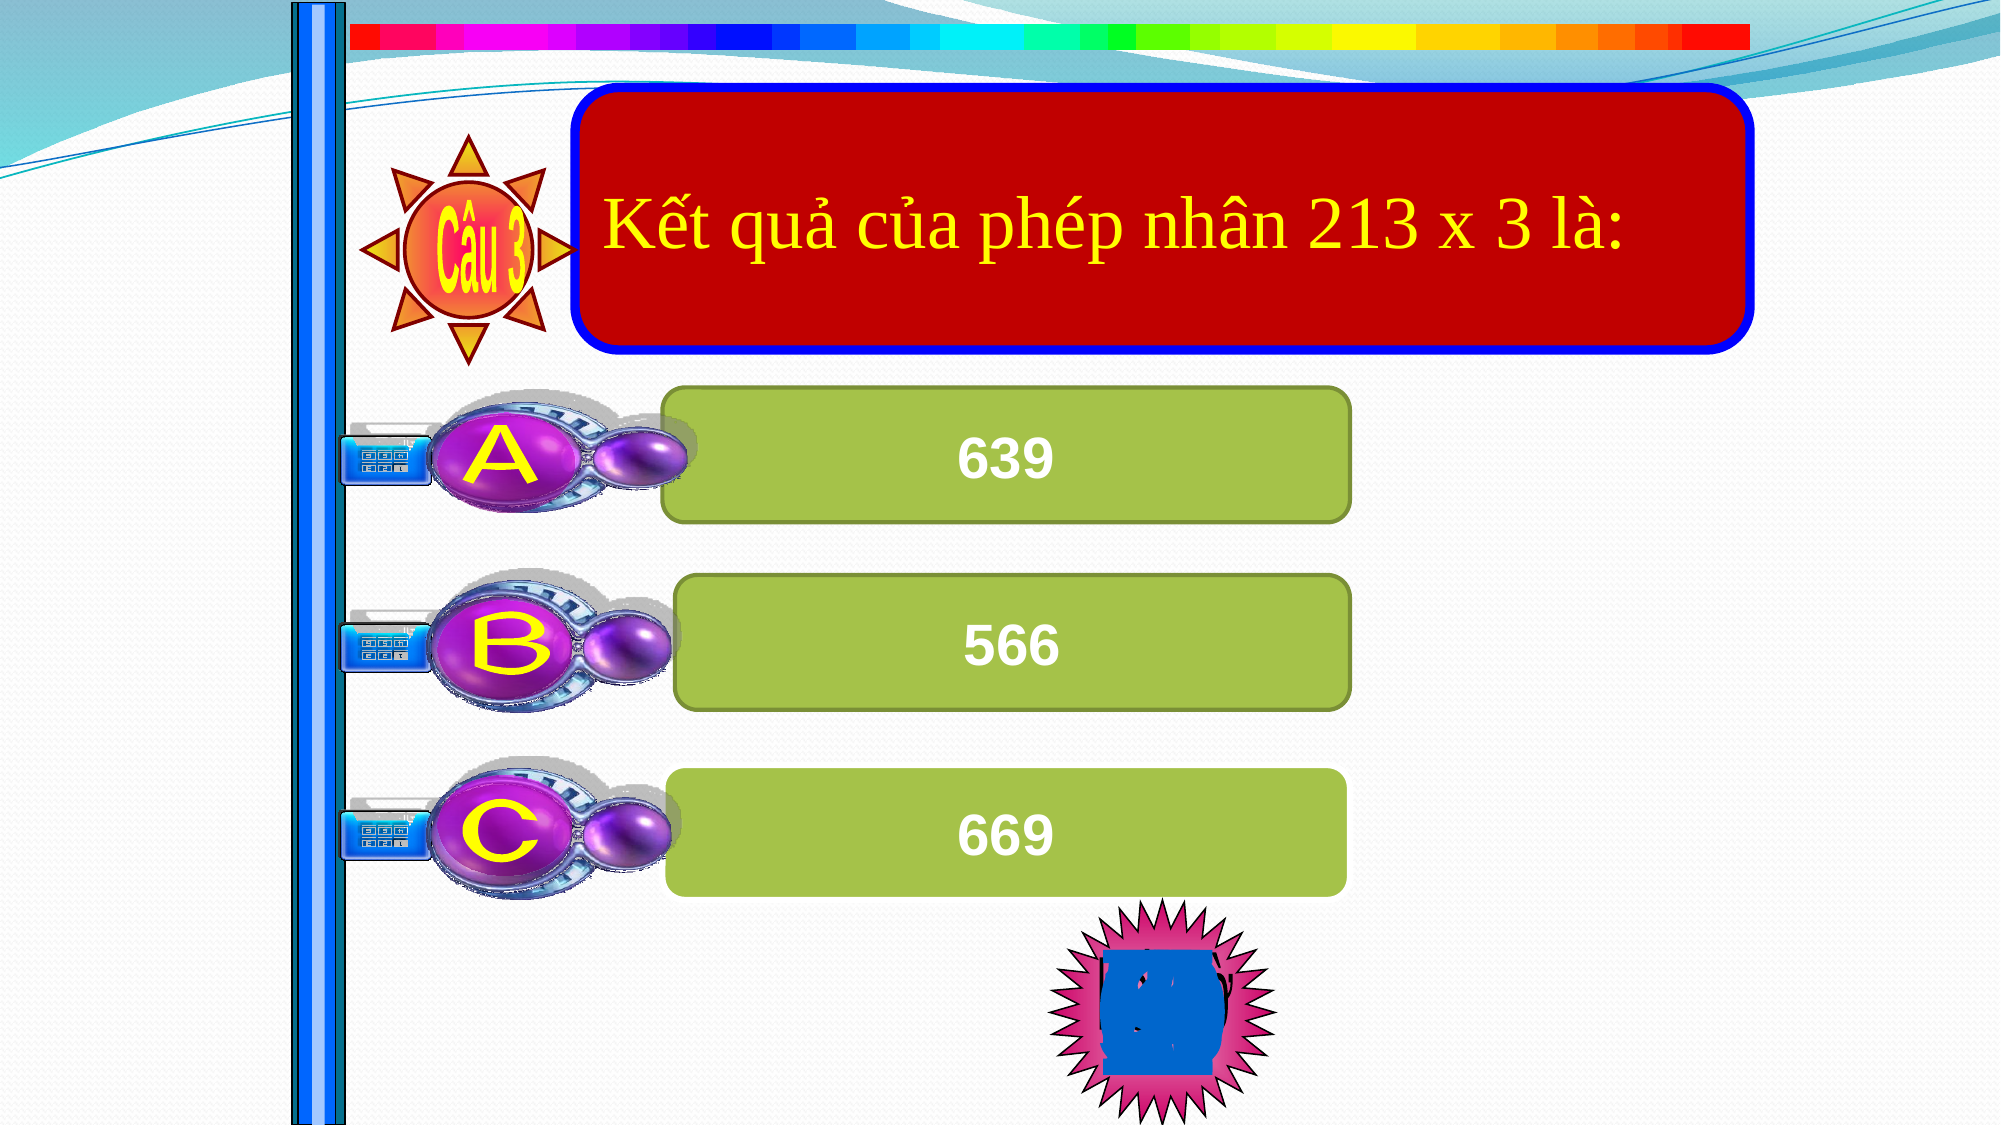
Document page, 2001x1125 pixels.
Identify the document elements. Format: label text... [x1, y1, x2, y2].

text_box [505, 170, 544, 211]
text_box [539, 230, 575, 270]
picture [424, 768, 672, 901]
text_box 639 [671, 385, 1353, 525]
picture [339, 617, 419, 676]
text_box [450, 324, 488, 363]
text_box [450, 137, 488, 175]
picture [424, 401, 688, 513]
text_box [362, 230, 398, 270]
text_box 669 [678, 761, 1354, 904]
text_box [404, 182, 533, 318]
picture [941, 24, 1751, 51]
text_box [505, 289, 544, 330]
picture [339, 804, 419, 863]
picture [424, 580, 672, 713]
text_box [393, 170, 432, 211]
picture [339, 429, 419, 488]
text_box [1049, 899, 1276, 1125]
text_box Kết quả của phép nhân 213 x 3 là: [574, 87, 1751, 351]
picture [349, 24, 909, 51]
text_box 566 [679, 572, 1353, 712]
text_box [291, 2, 346, 1125]
text_box [393, 289, 432, 330]
